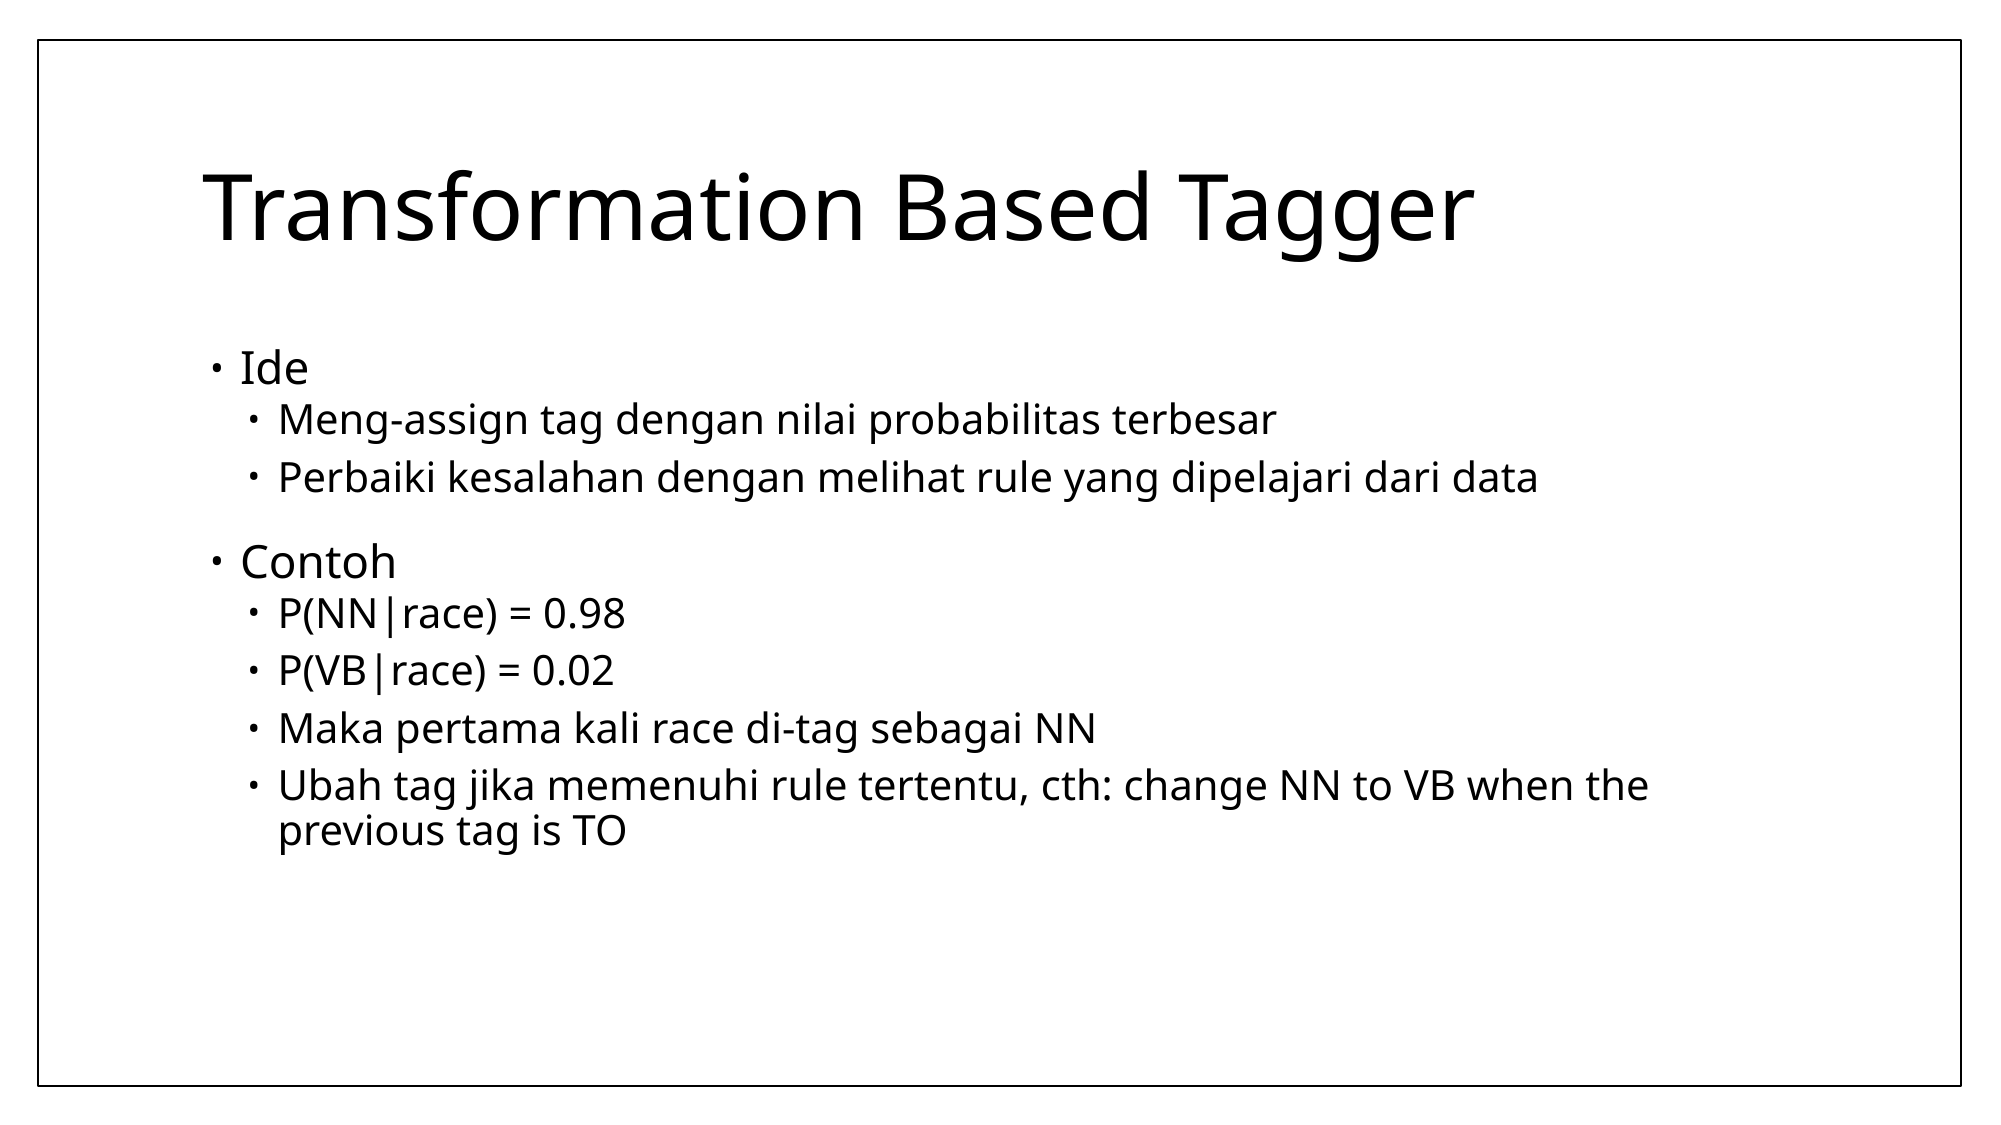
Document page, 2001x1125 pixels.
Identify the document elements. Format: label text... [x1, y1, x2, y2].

title Transformation Based Tagger [187, 99, 1808, 323]
list Ide Meng-assign tag dengan nilai probabilitas terbesar Perbaiki kesalahan dengan melihat rule yang dipelajari dari data Contoh P(NN|race) = 0.98 P(VB|race) = 0.02 Maka pertama kali race di-tag sebagai NN Ubah tag jika memenuhi rule tertentu, cth: change NN to VB when the previous tag is TO [187, 337, 1808, 1000]
